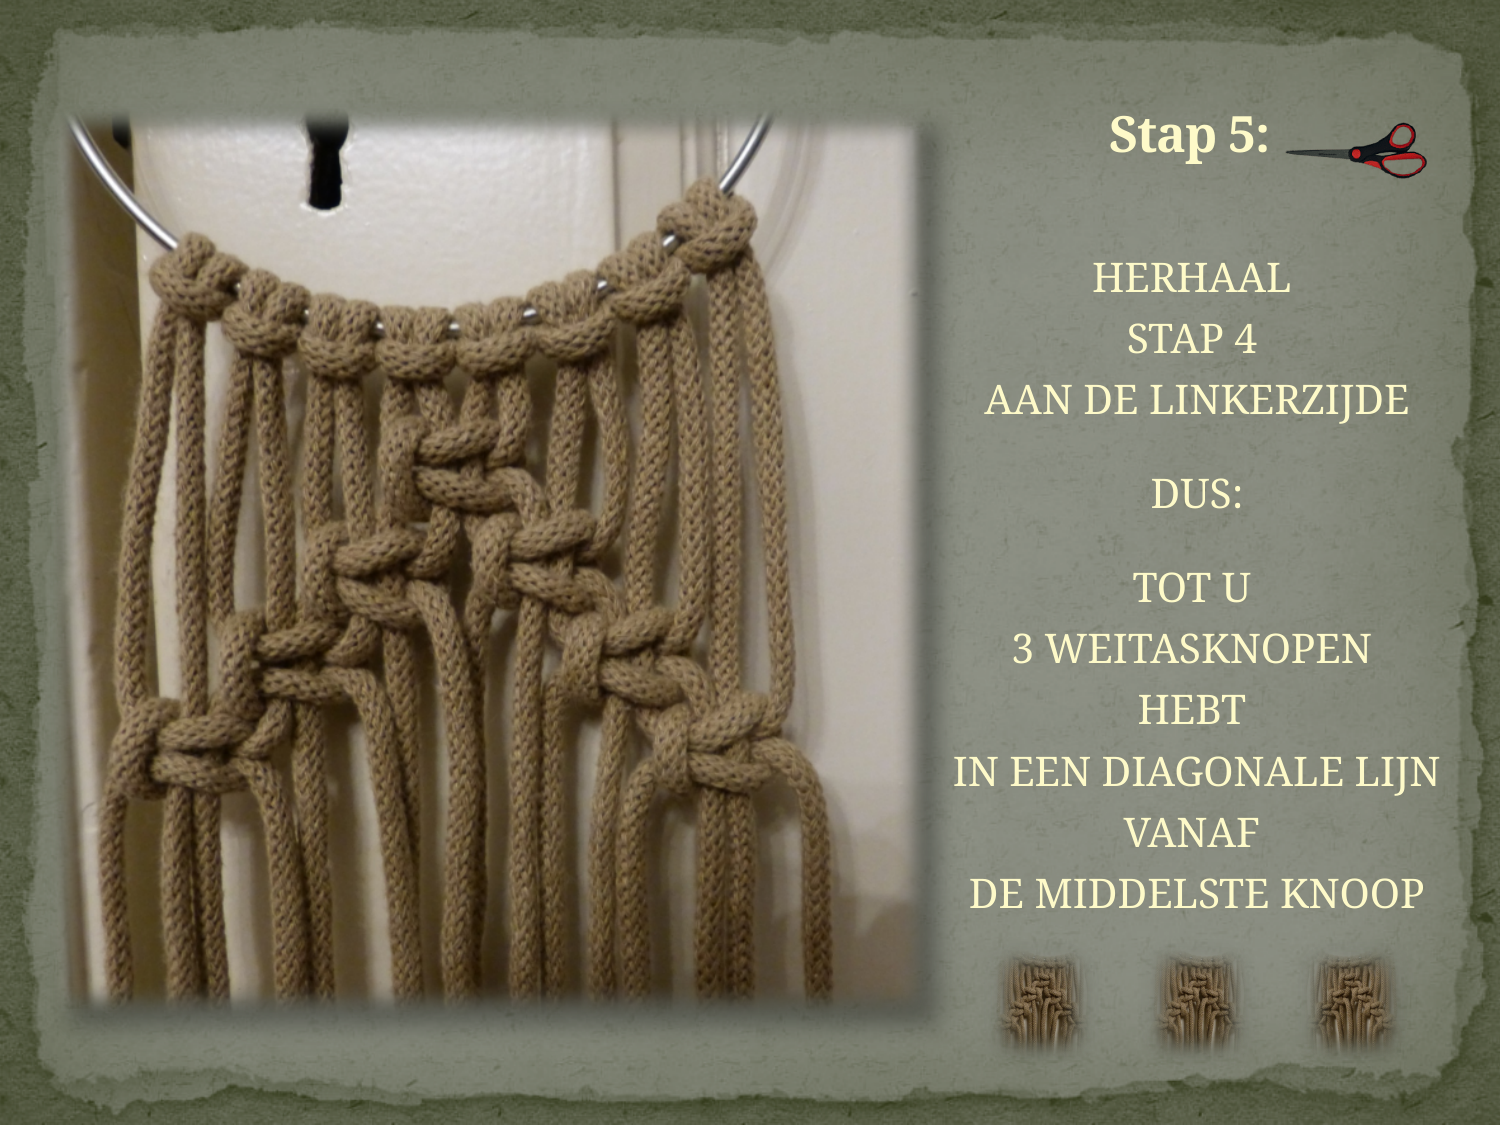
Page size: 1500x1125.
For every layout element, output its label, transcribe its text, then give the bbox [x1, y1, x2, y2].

title Stap 5: [1094, 78, 1277, 170]
list HERHAAL STAP 4 AAN DE LINKERZIJDE DUS: TOT U 3 WEITASKNOPEN HEBT IN EEN DIAGONALE LIJN VANAF DE MIDDELSTE KNOOP [941, 231, 1457, 929]
picture [51, 107, 930, 1017]
picture [1285, 78, 1428, 222]
picture [1145, 946, 1250, 1062]
picture [1302, 946, 1407, 1062]
picture [988, 946, 1093, 1062]
